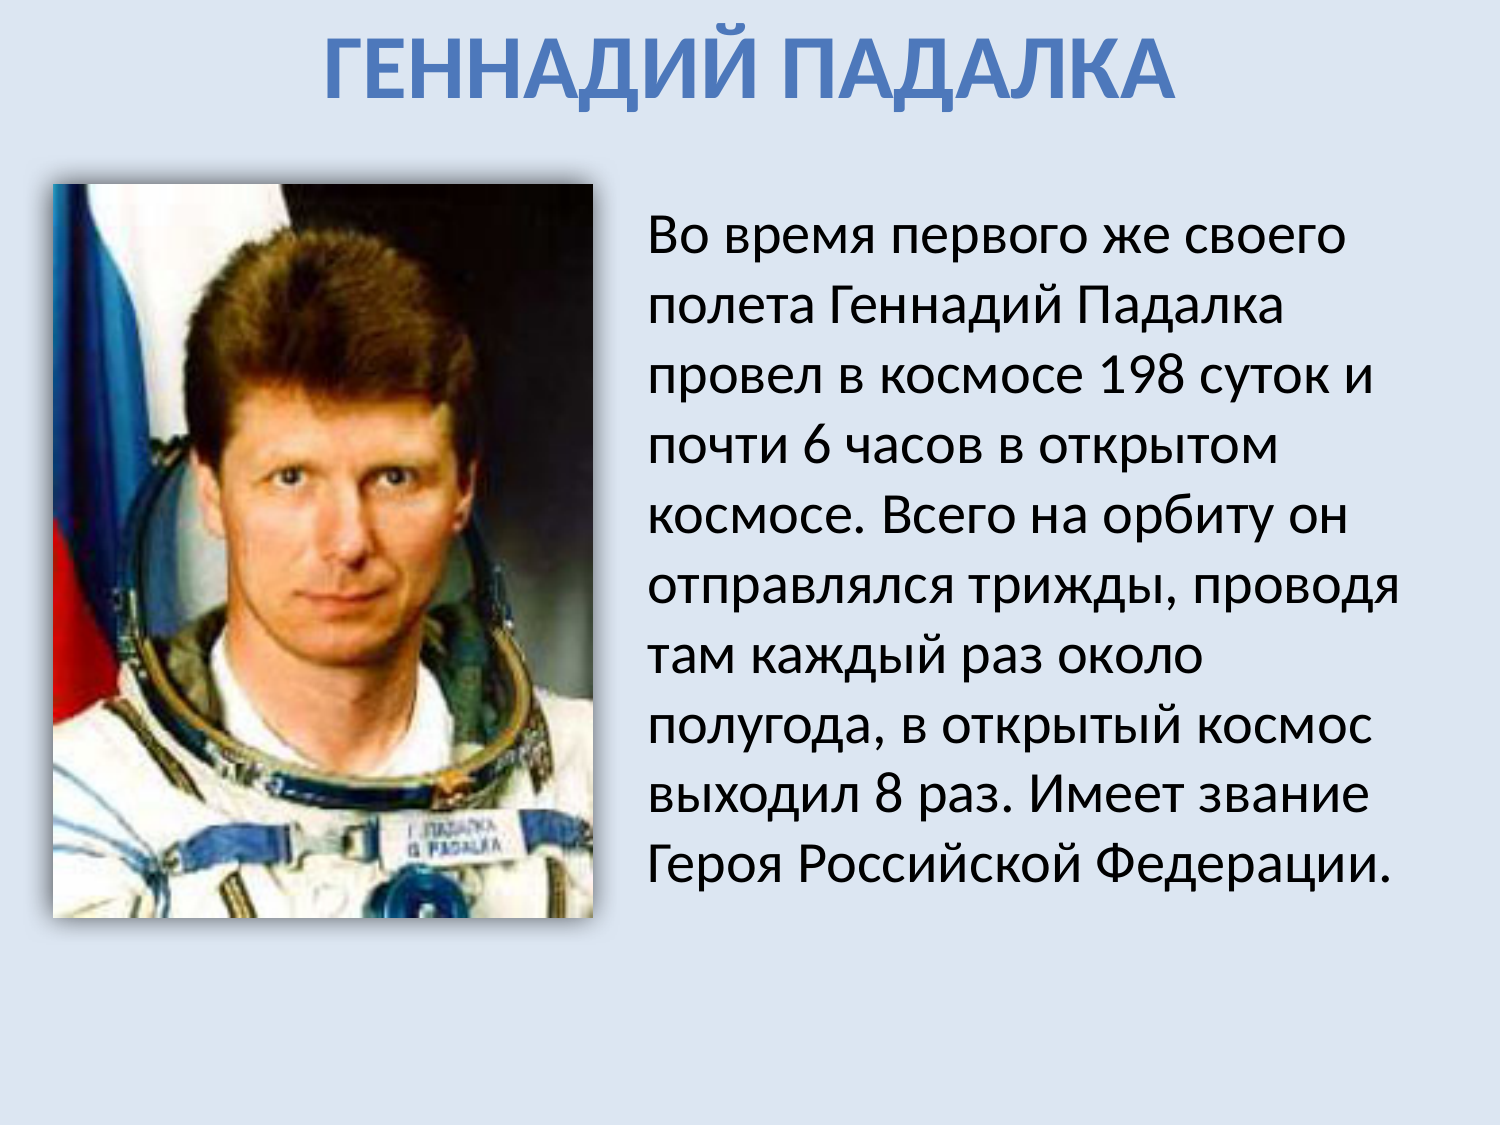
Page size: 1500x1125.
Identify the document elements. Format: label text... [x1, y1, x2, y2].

picture [52, 184, 593, 918]
text_box Во время первого же своего полета Геннадий Падалка провел в космосе 198 суток и почти 6 часов в открытом космосе. Всего на орбиту он отправлялся трижды, проводя там каждый раз около полугода, в открытый космос выходил 8 раз. Имеет звание Героя Российской Федерации. [632, 187, 1454, 902]
text_box Геннадий Падалка [0, 0, 1500, 125]
